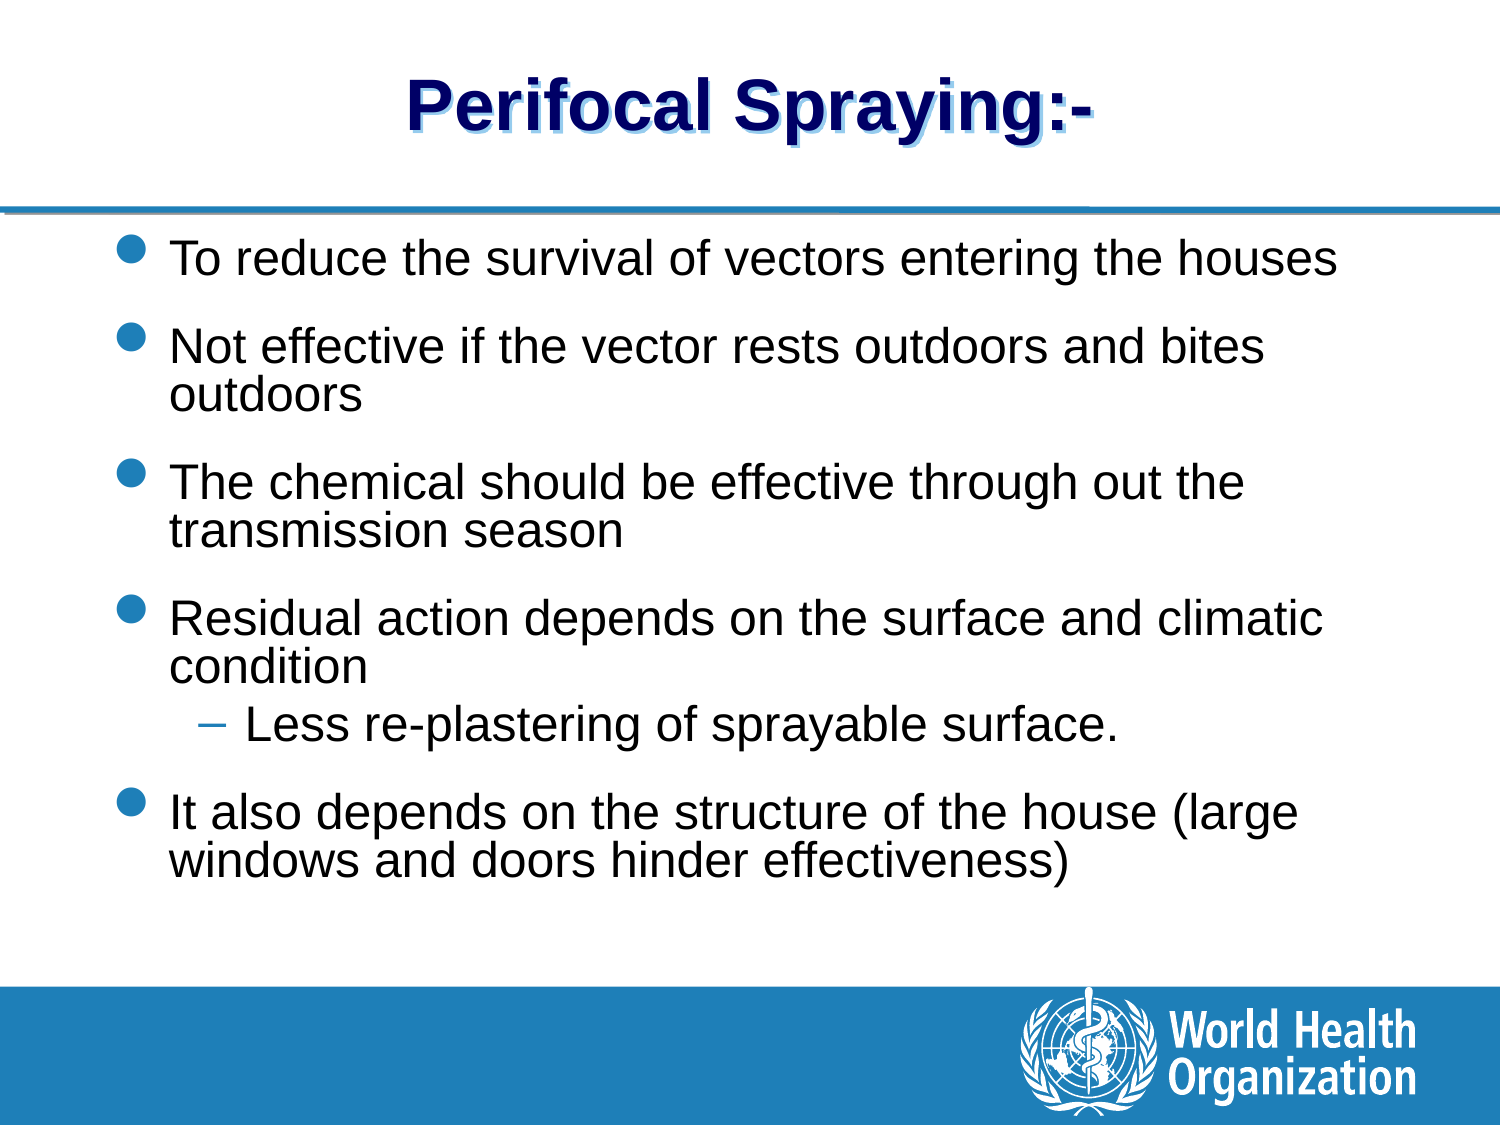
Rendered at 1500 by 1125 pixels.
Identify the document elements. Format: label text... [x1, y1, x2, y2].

title Perifocal Spraying:- [0, 0, 1500, 204]
list To reduce the survival of vectors entering the houses Not effective if the vector rests outdoors and bites outdoors The chemical should be effective through out the transmission season Residual action depends on the surface and climatic condition Less re-plastering of sprayable surface. It also depends on the structure of the house (large windows and doors hinder effectiveness) [112, 237, 1471, 971]
